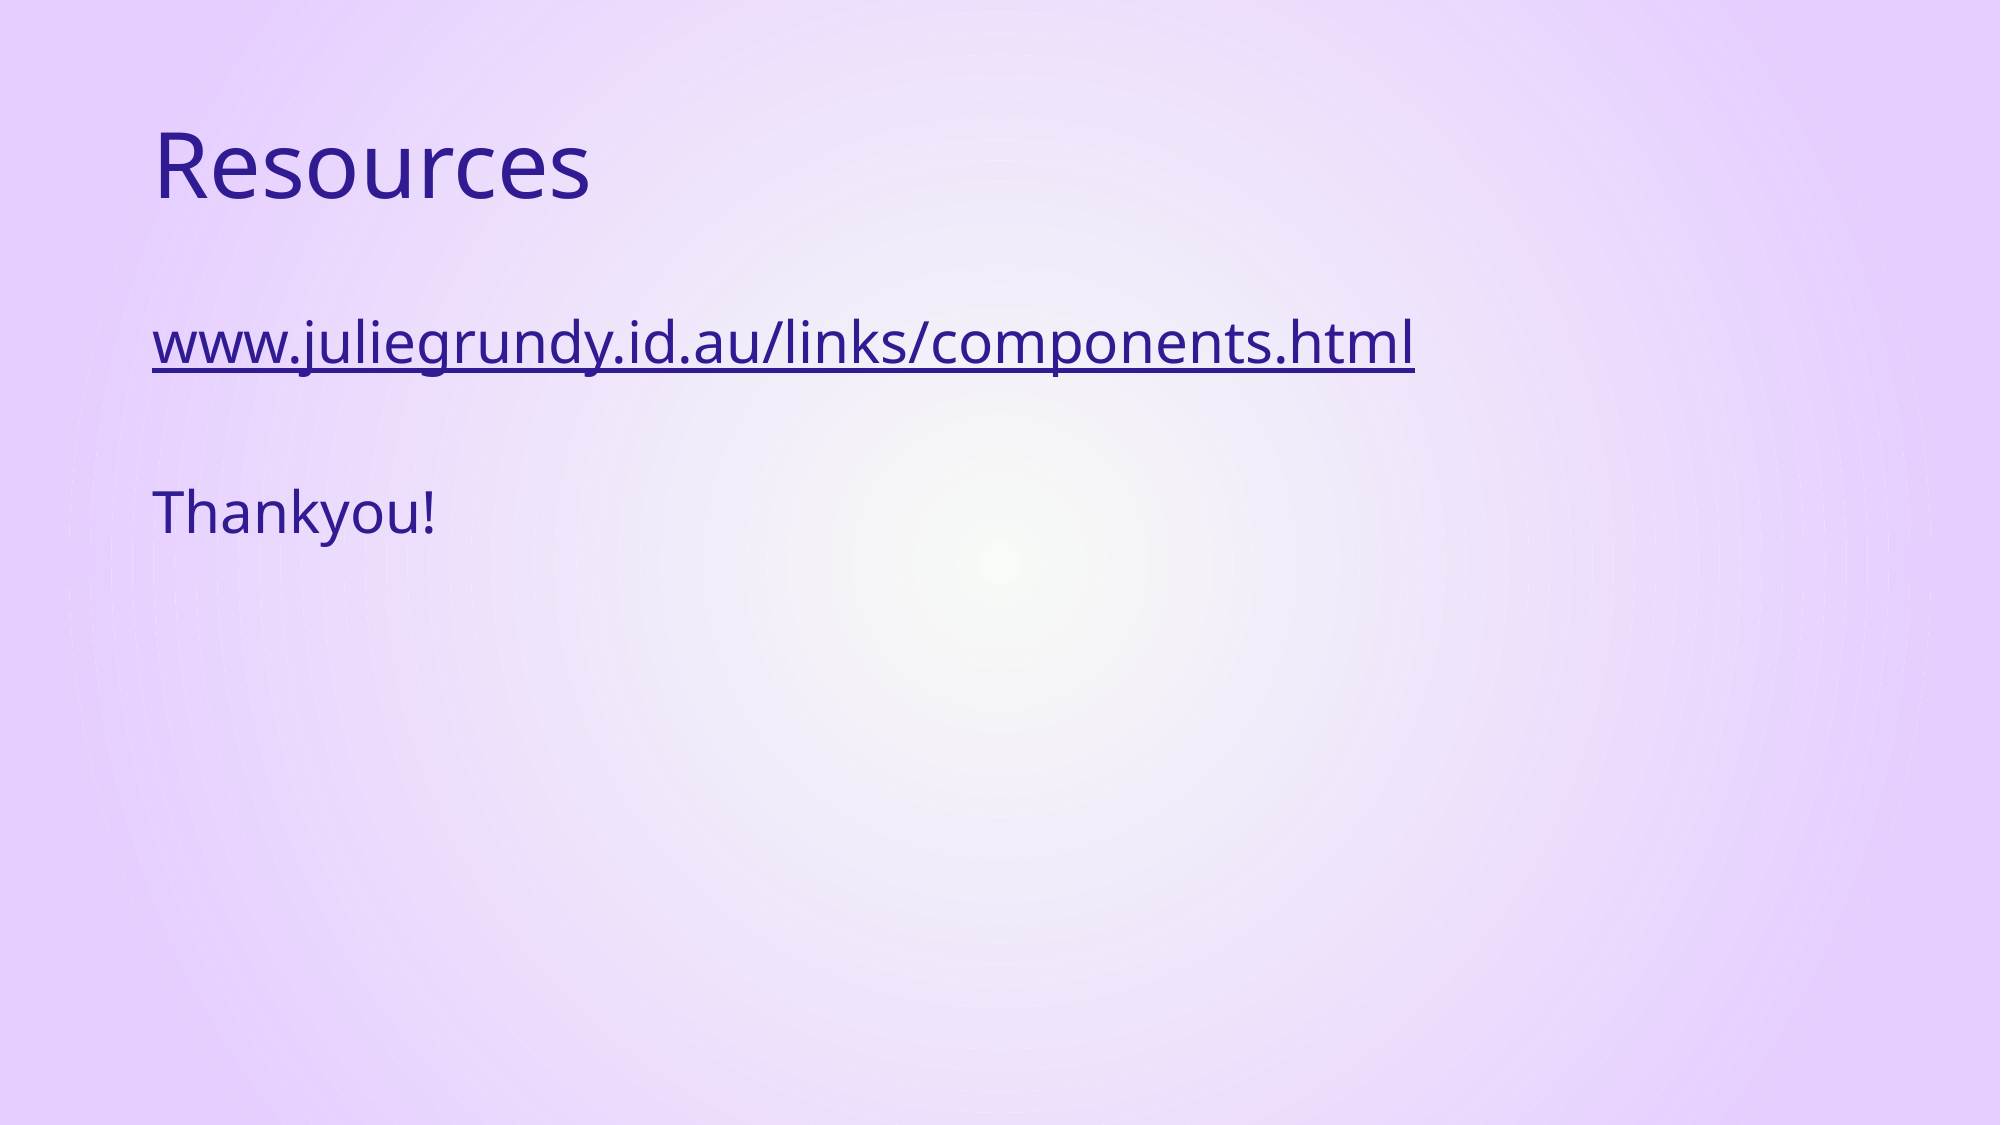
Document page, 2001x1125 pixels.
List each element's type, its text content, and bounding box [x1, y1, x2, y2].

title Resources [137, 59, 1863, 278]
list www.juliegrundy.id.au/links/components.html Thankyou! [137, 299, 1863, 1014]
